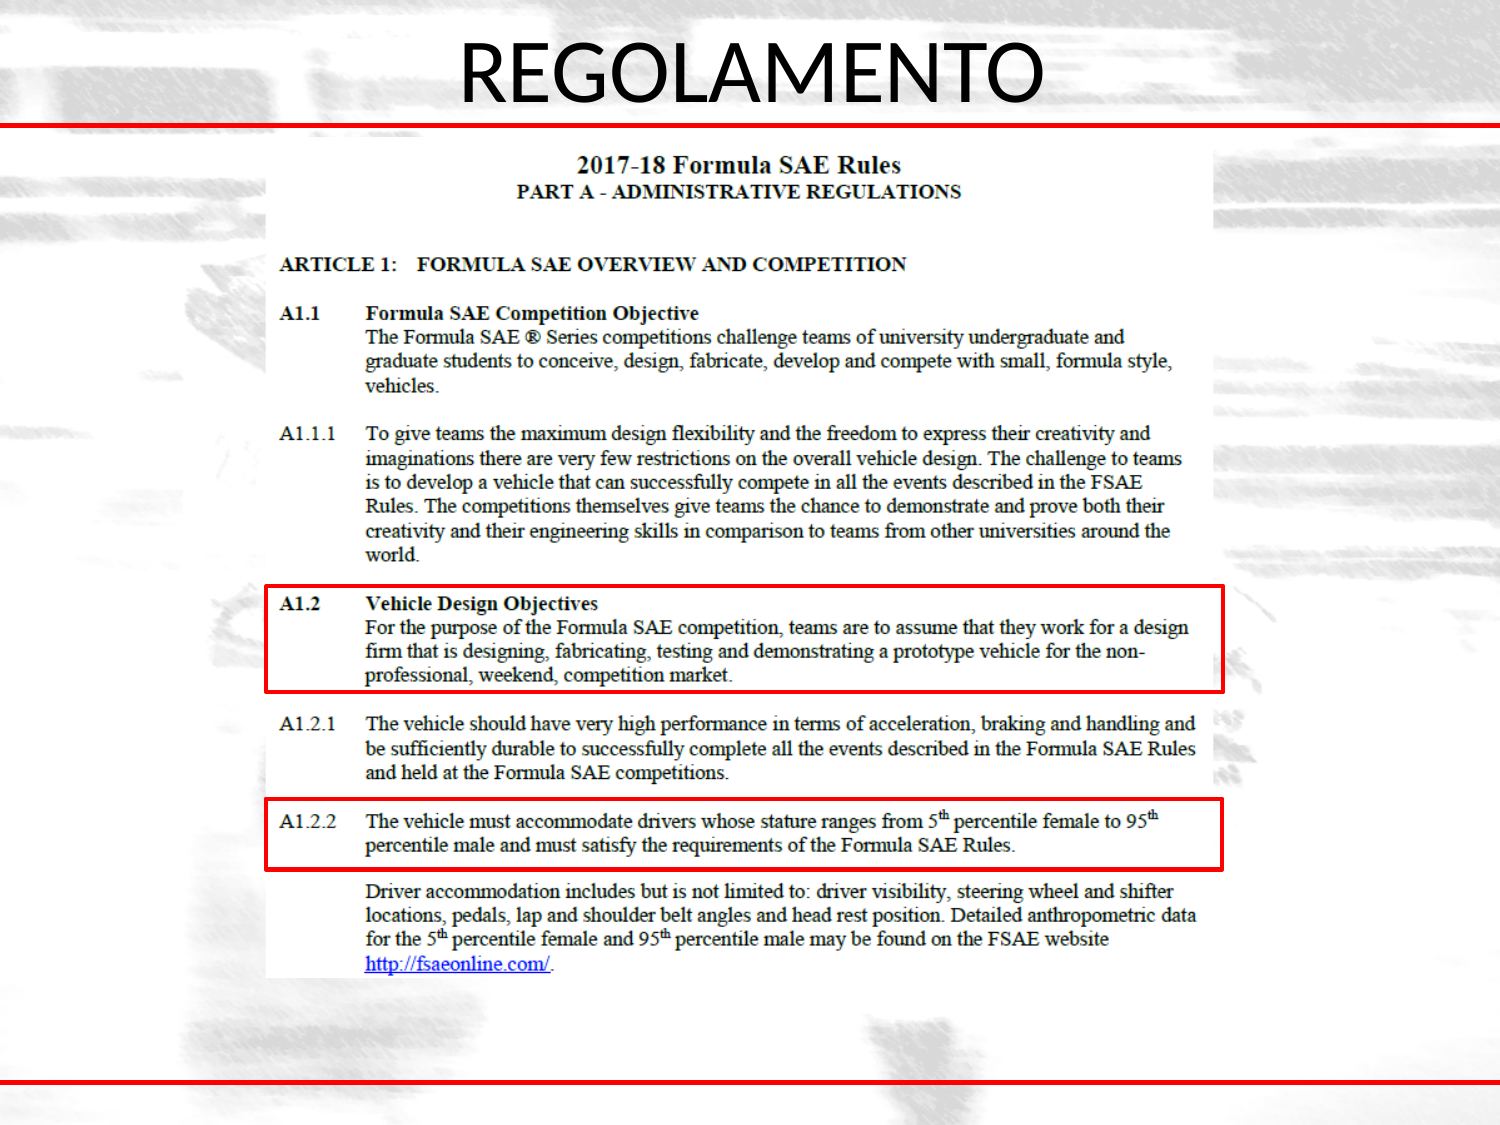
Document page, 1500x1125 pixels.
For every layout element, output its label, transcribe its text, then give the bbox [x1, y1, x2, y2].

text_box [1218, 584, 1225, 694]
text_box REGOLAMENTO [2, 3, 1500, 128]
text_box [1218, 797, 1224, 872]
picture [265, 136, 1214, 978]
